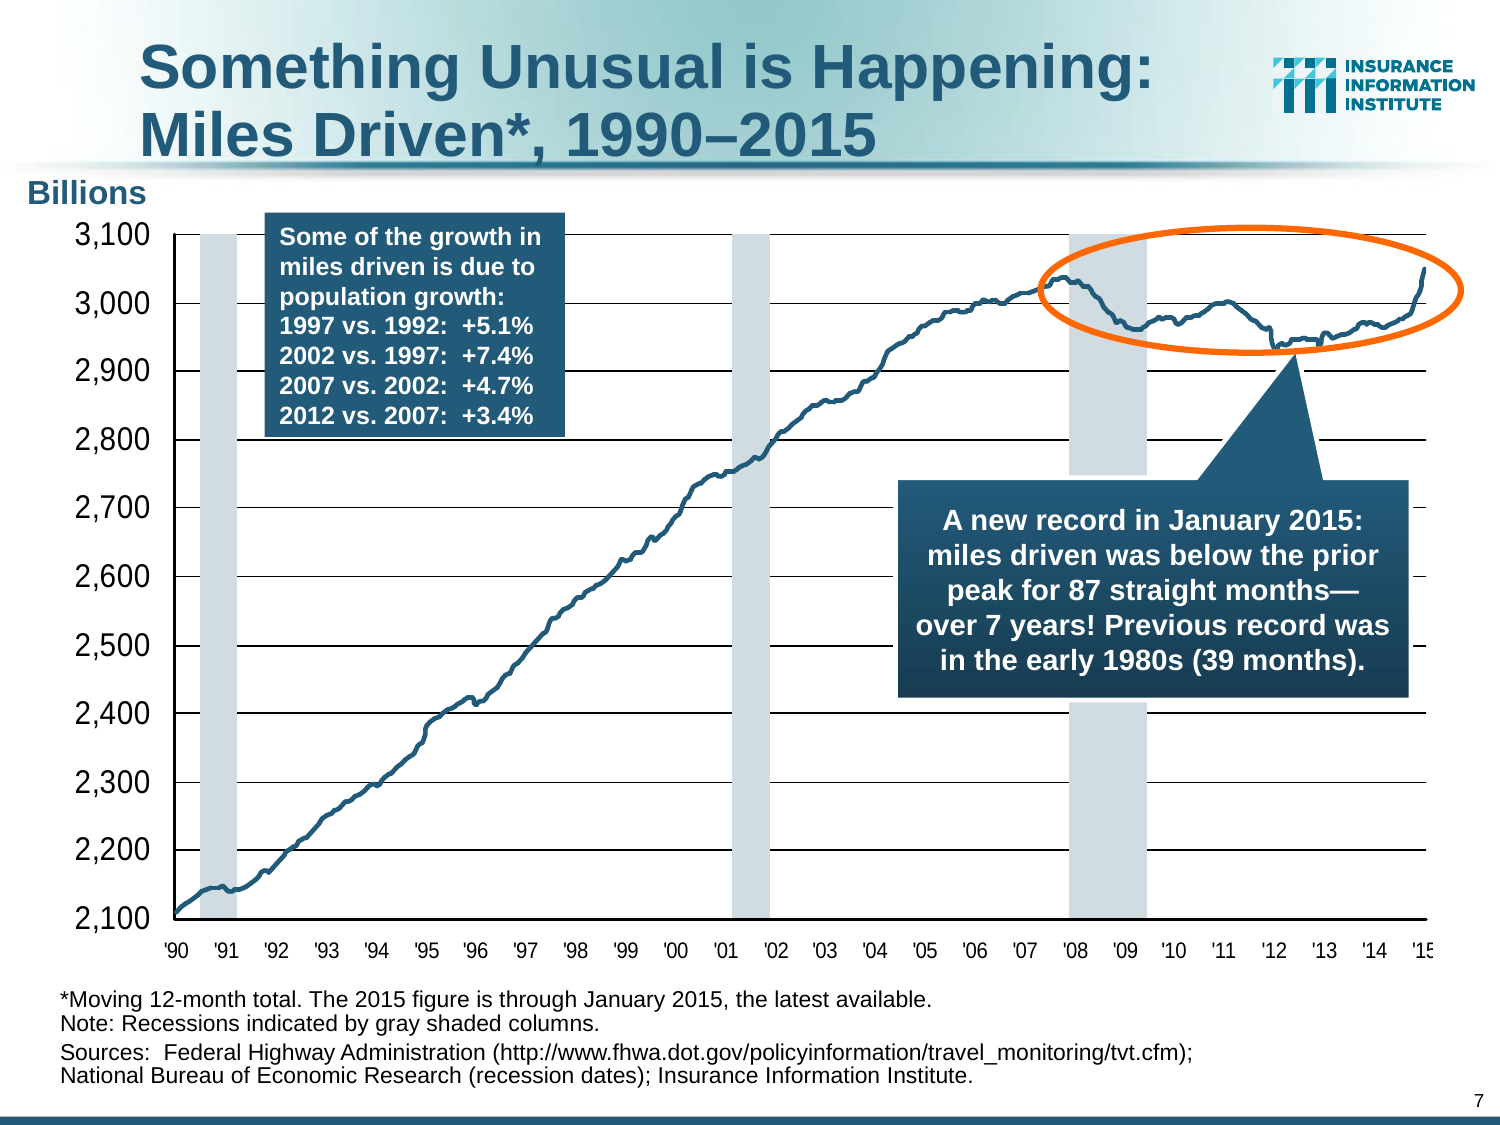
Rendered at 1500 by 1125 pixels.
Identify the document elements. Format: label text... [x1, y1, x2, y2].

text_box [1438, 261, 1461, 319]
picture [0, 0, 1500, 189]
text_box 7 [1461, 1091, 1485, 1111]
text_box Billions [27, 176, 428, 213]
text_box *Moving 12-month total. The 2015 figure is through January 2015, the latest available. Note: Recessions indicated by gray shaded columns. Sources: Federal Highway Administration (http://www.fhwa.dot.gov/policyinformation/travel_monitoring/tvt.cfm); National Bureau of Economic Research (recession dates); Insurance Information Institute. [0, 989, 1461, 1111]
title Something Unusual is Happening: Miles Driven*, 1990–2015 [131, 38, 1233, 166]
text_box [61, 194, 1435, 990]
